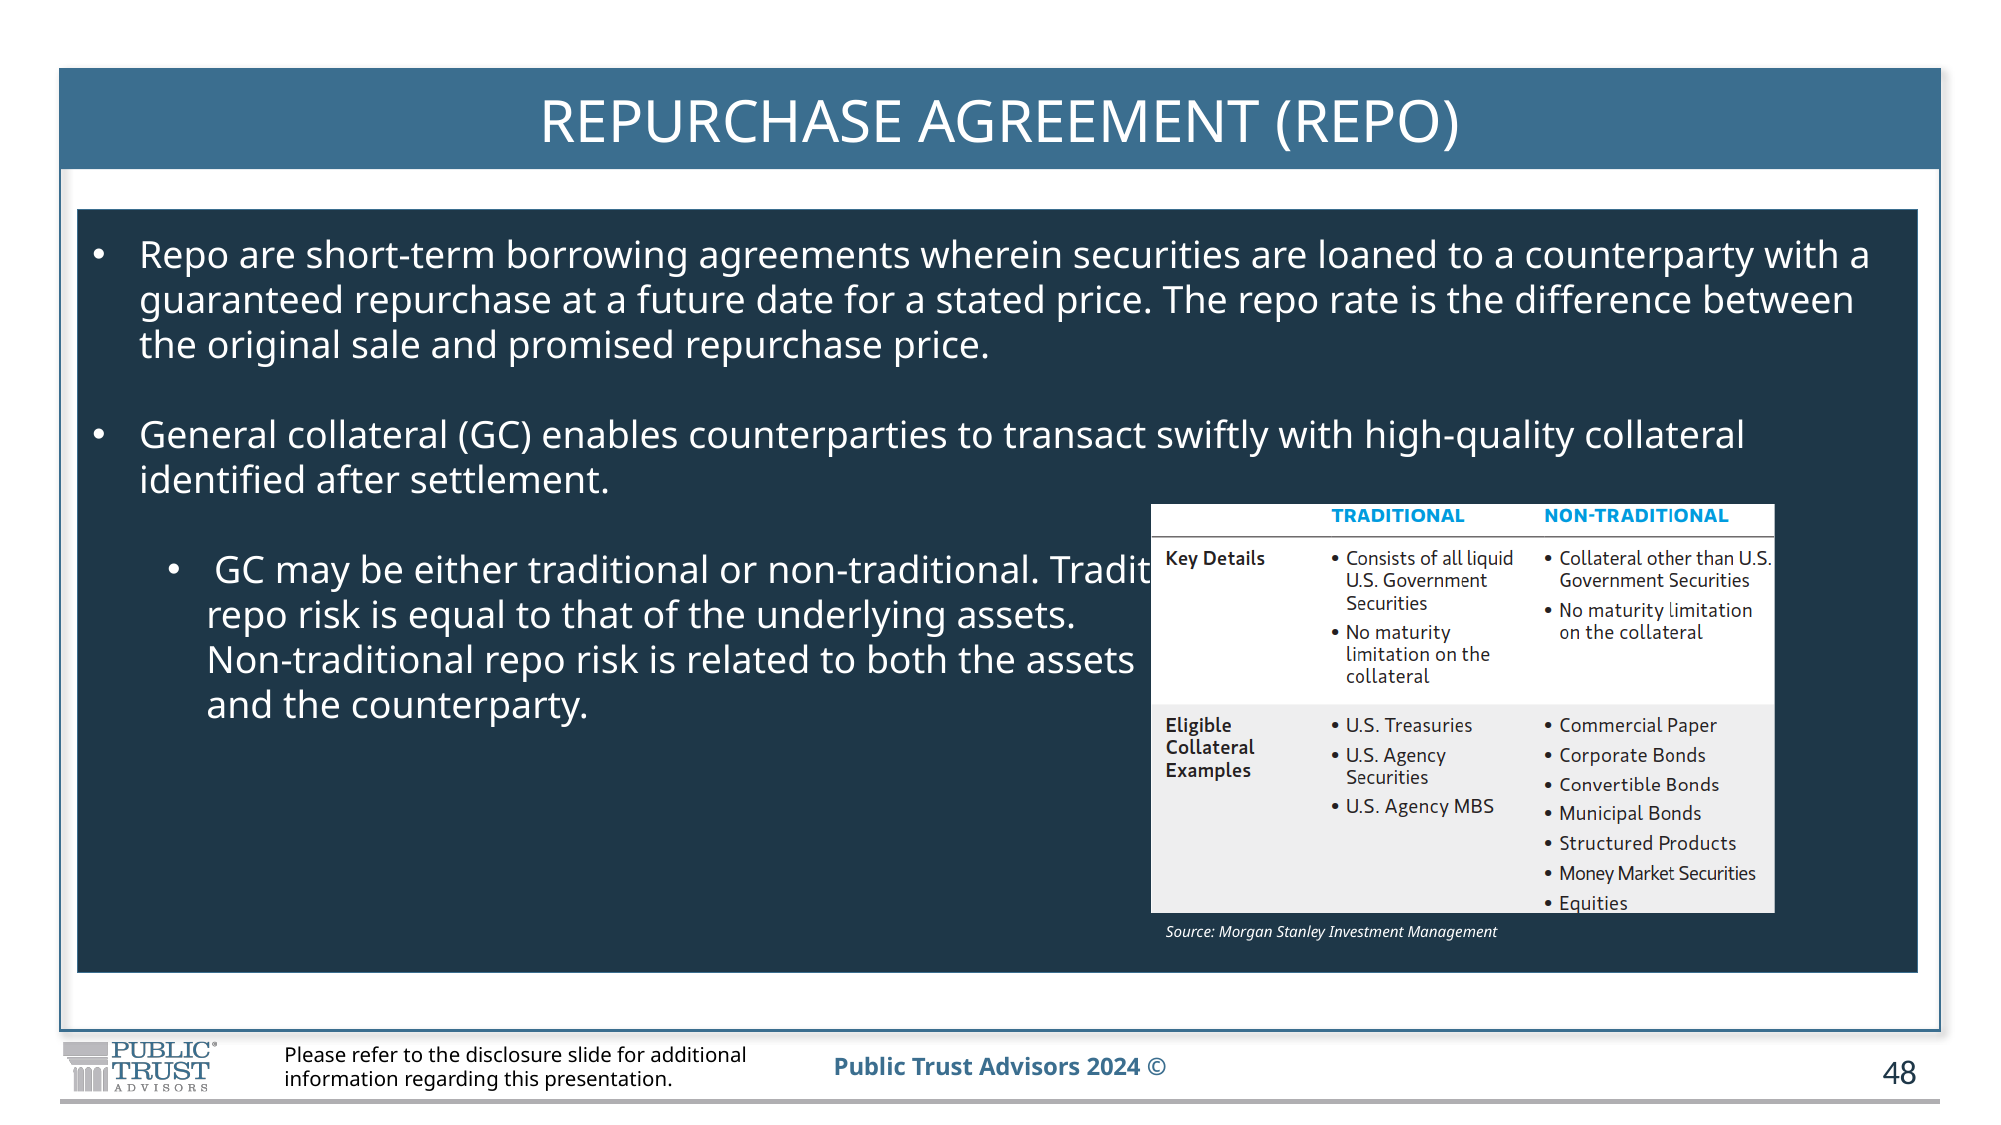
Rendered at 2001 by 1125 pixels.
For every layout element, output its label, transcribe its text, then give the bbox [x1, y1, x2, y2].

picture [1150, 503, 1775, 913]
slide_number 48 [1856, 1042, 1943, 1091]
picture [62, 1040, 218, 1093]
text_box Source: Morgan Stanley Investment Management [1151, 914, 1813, 948]
list Please refer to the disclosure slide for additional information regarding this presentation. [269, 1043, 932, 1089]
text_box Repo are short-term borrowing agreements wherein securities are loaned to a counterparty with a guaranteed repurchase at a future date for a stated price. The repo rate is the difference between the original sale and promised repurchase price. General collateral (GC) enables counterparties to transact swiftly with high-quality collateral identified after settlement. GC may be either traditional or non-traditional. Traditional repo risk is equal to that of the underlying assets. Non-traditional repo risk is related to both the assets and the counterparty. [77, 209, 1918, 973]
title REPURCHASE AGREEMENT (REPO) [60, 68, 1940, 170]
